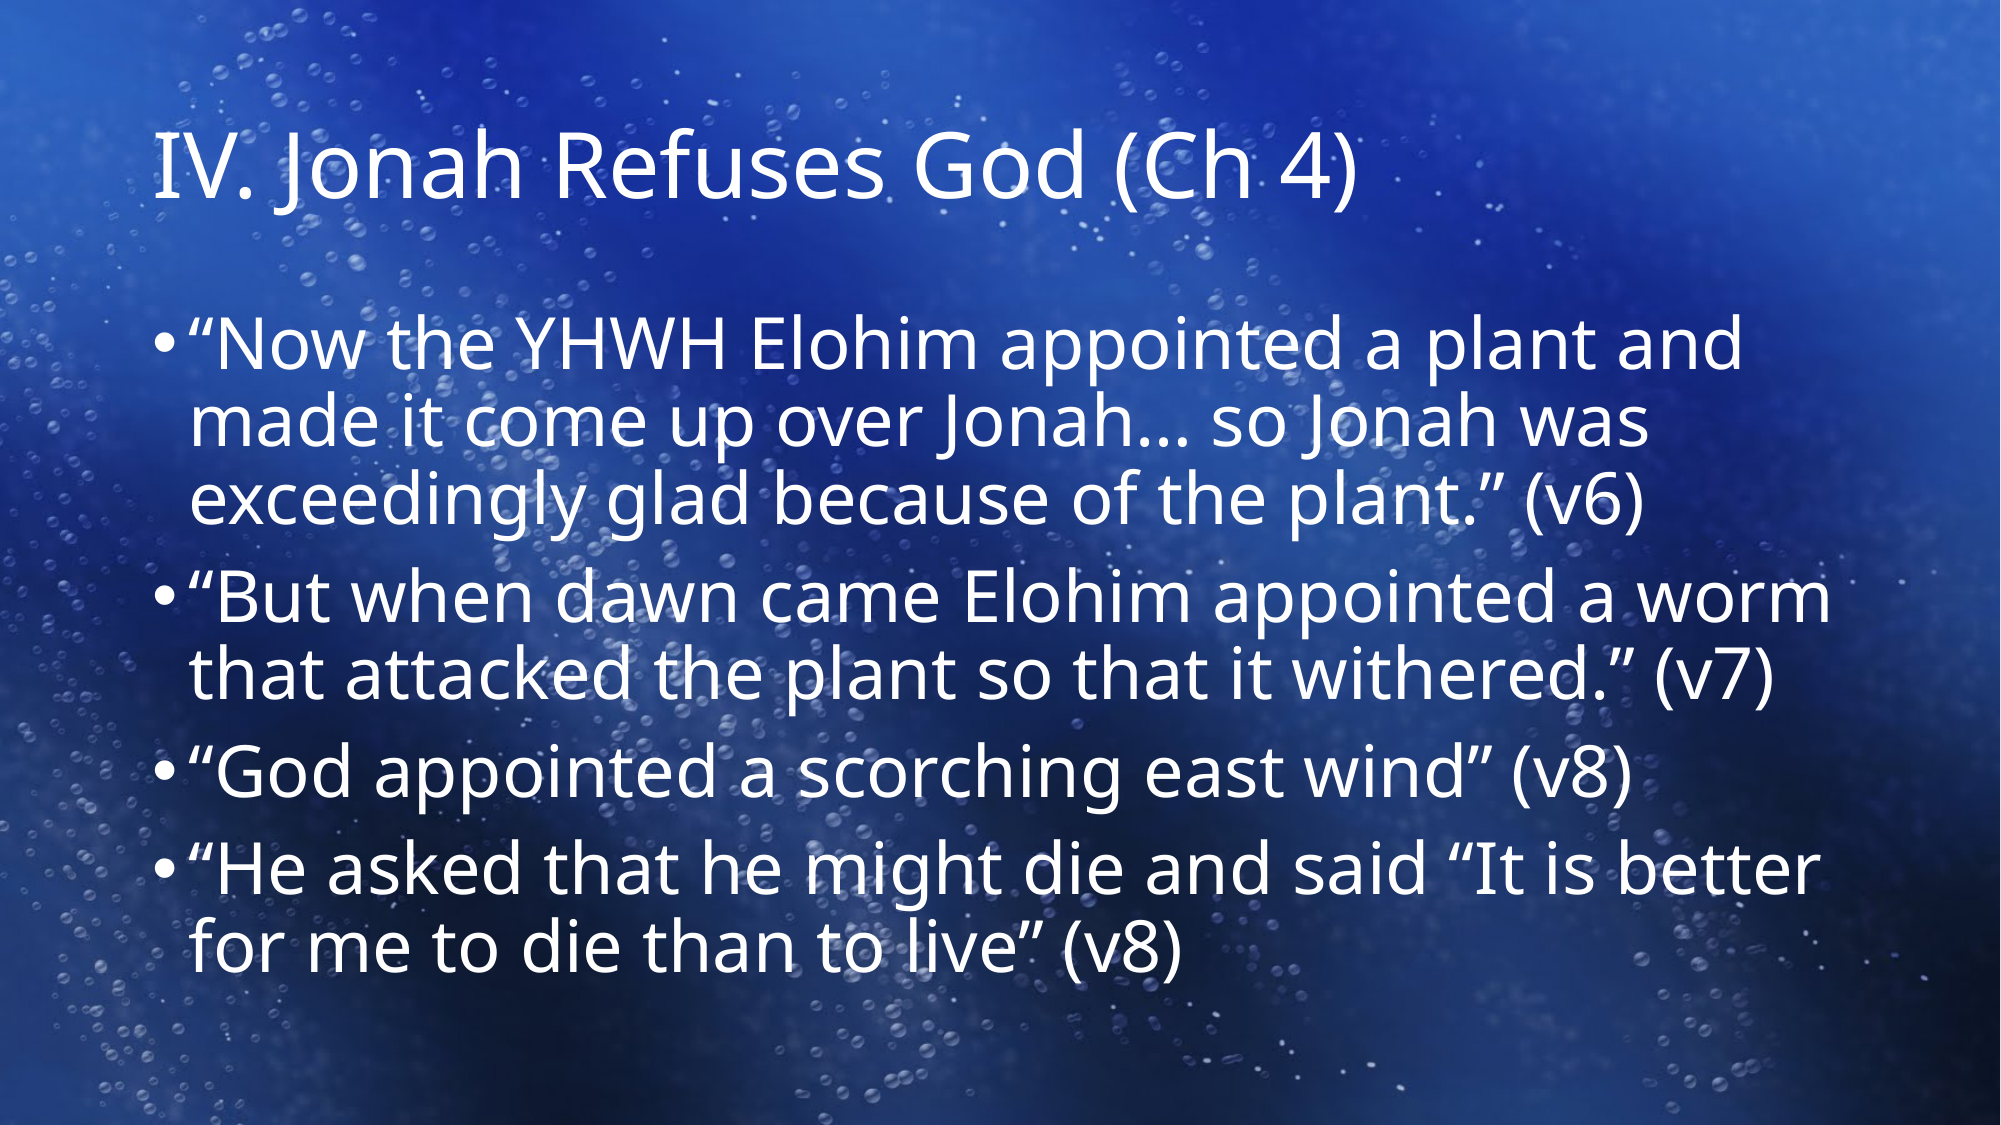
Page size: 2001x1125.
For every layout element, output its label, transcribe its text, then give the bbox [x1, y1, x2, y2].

title IV. Jonah Refuses God (Ch 4) [137, 59, 1863, 278]
picture [0, 0, 2001, 1125]
list “Now the YHWH Elohim appointed a plant and made it come up over Jonah… so Jonah was exceedingly glad because of the plant.” (v6) “But when dawn came Elohim appointed a worm that attacked the plant so that it withered.” (v7) “God appointed a scorching east wind” (v8) “He asked that he might die and said “It is better for me to die than to live” (v8) [137, 299, 1863, 1014]
